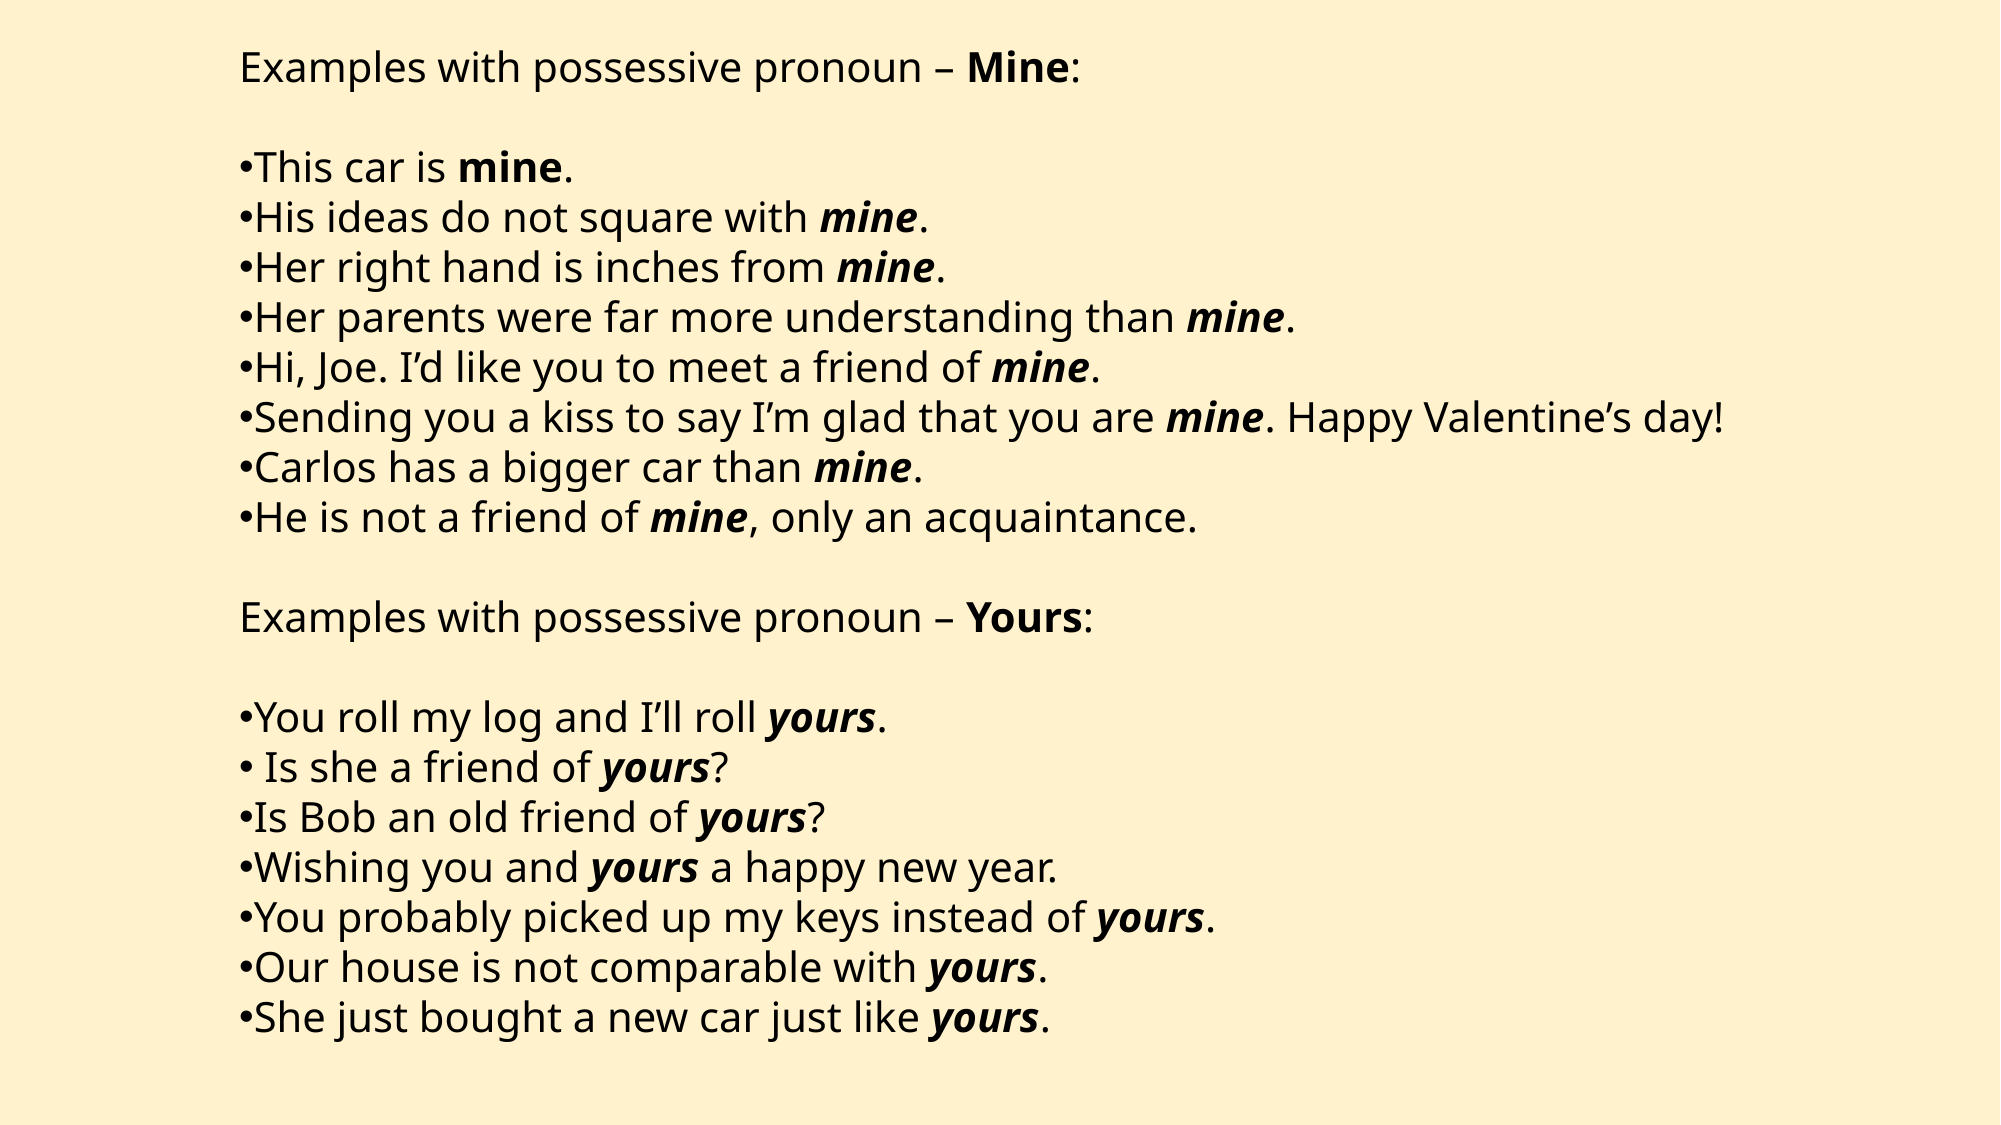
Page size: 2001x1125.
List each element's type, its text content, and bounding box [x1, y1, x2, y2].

text_box Examples with possessive pronoun – Mine: This car is mine. His ideas do not square with mine. Her right hand is inches from mine. Her parents were far more understanding than mine. Hi, Joe. I’d like you to meet a friend of mine. Sending you a kiss to say I’m glad that you are mine. Happy Valentine’s day! Carlos has a bigger car than mine. He is not a friend of mine, only an acquaintance. Examples with possessive pronoun – Yours: You roll my log and I’ll roll yours. Is she a friend of yours? Is Bob an old friend of yours? Wishing you and yours a happy new year. You probably picked up my keys instead of yours. Our house is not comparable with yours. She just bought a new car just like yours. [224, 33, 1766, 1049]
